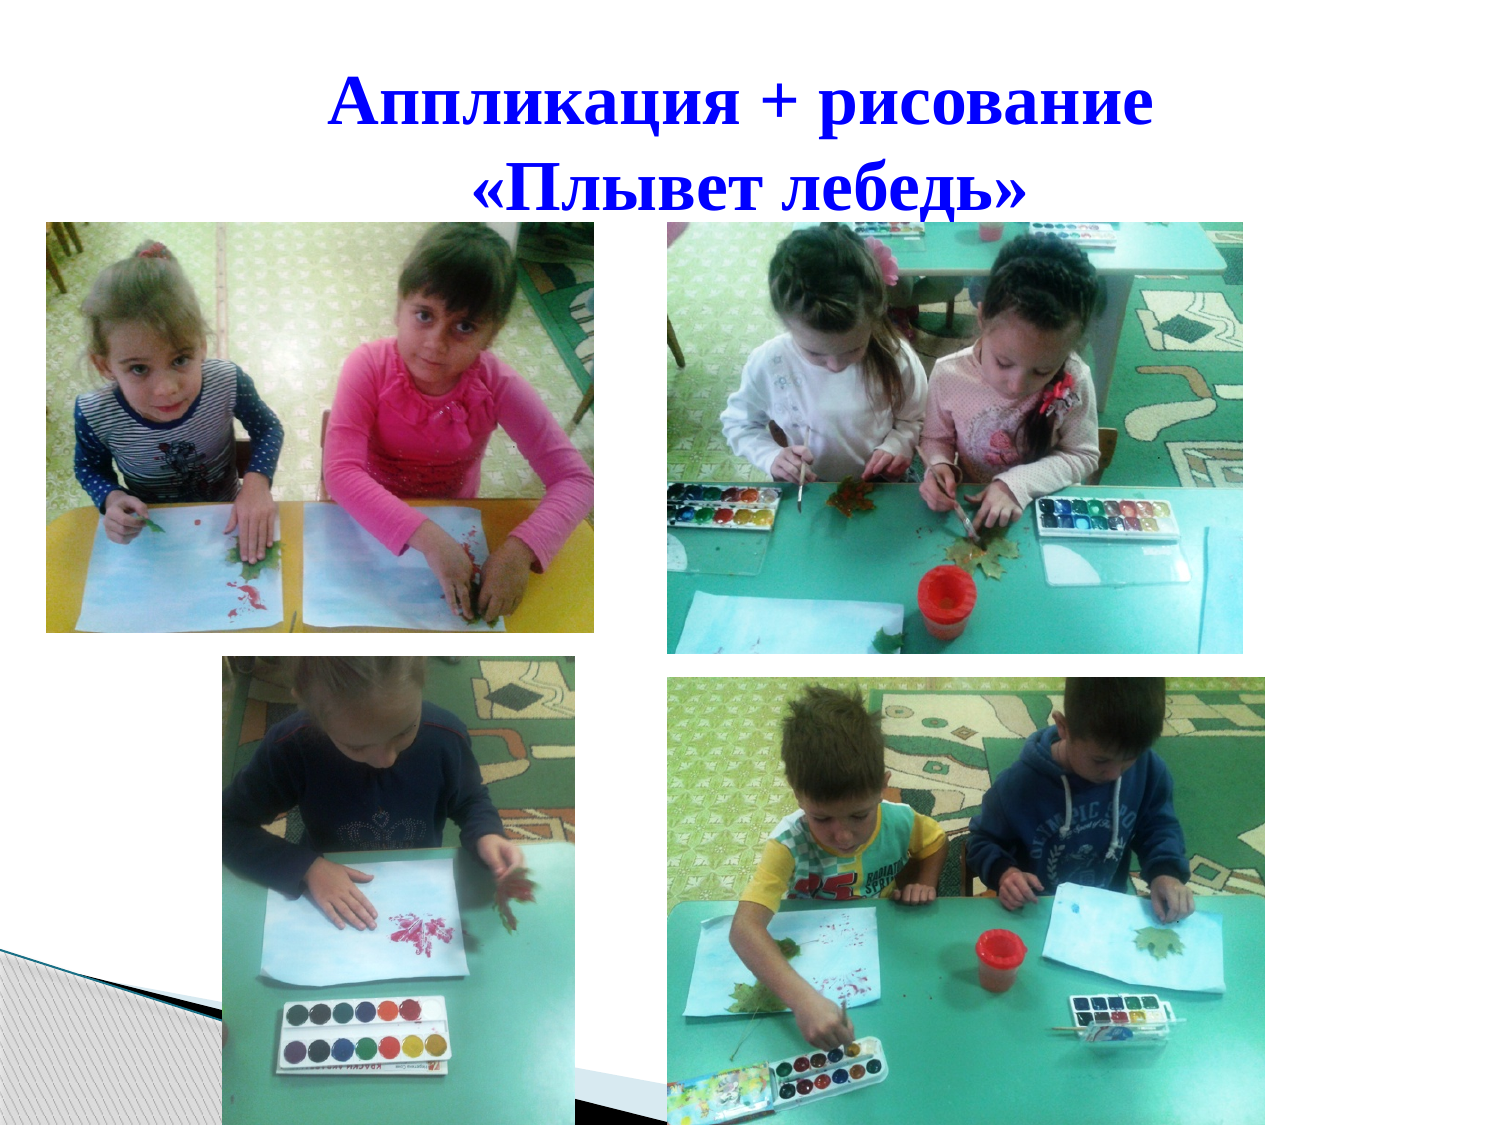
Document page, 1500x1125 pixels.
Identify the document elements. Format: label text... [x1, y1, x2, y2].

picture [667, 677, 1265, 1125]
picture [222, 655, 575, 1125]
picture [667, 222, 1243, 654]
title Аппликация + рисование «Плывет лебедь» [75, 45, 1425, 233]
picture [46, 222, 594, 633]
